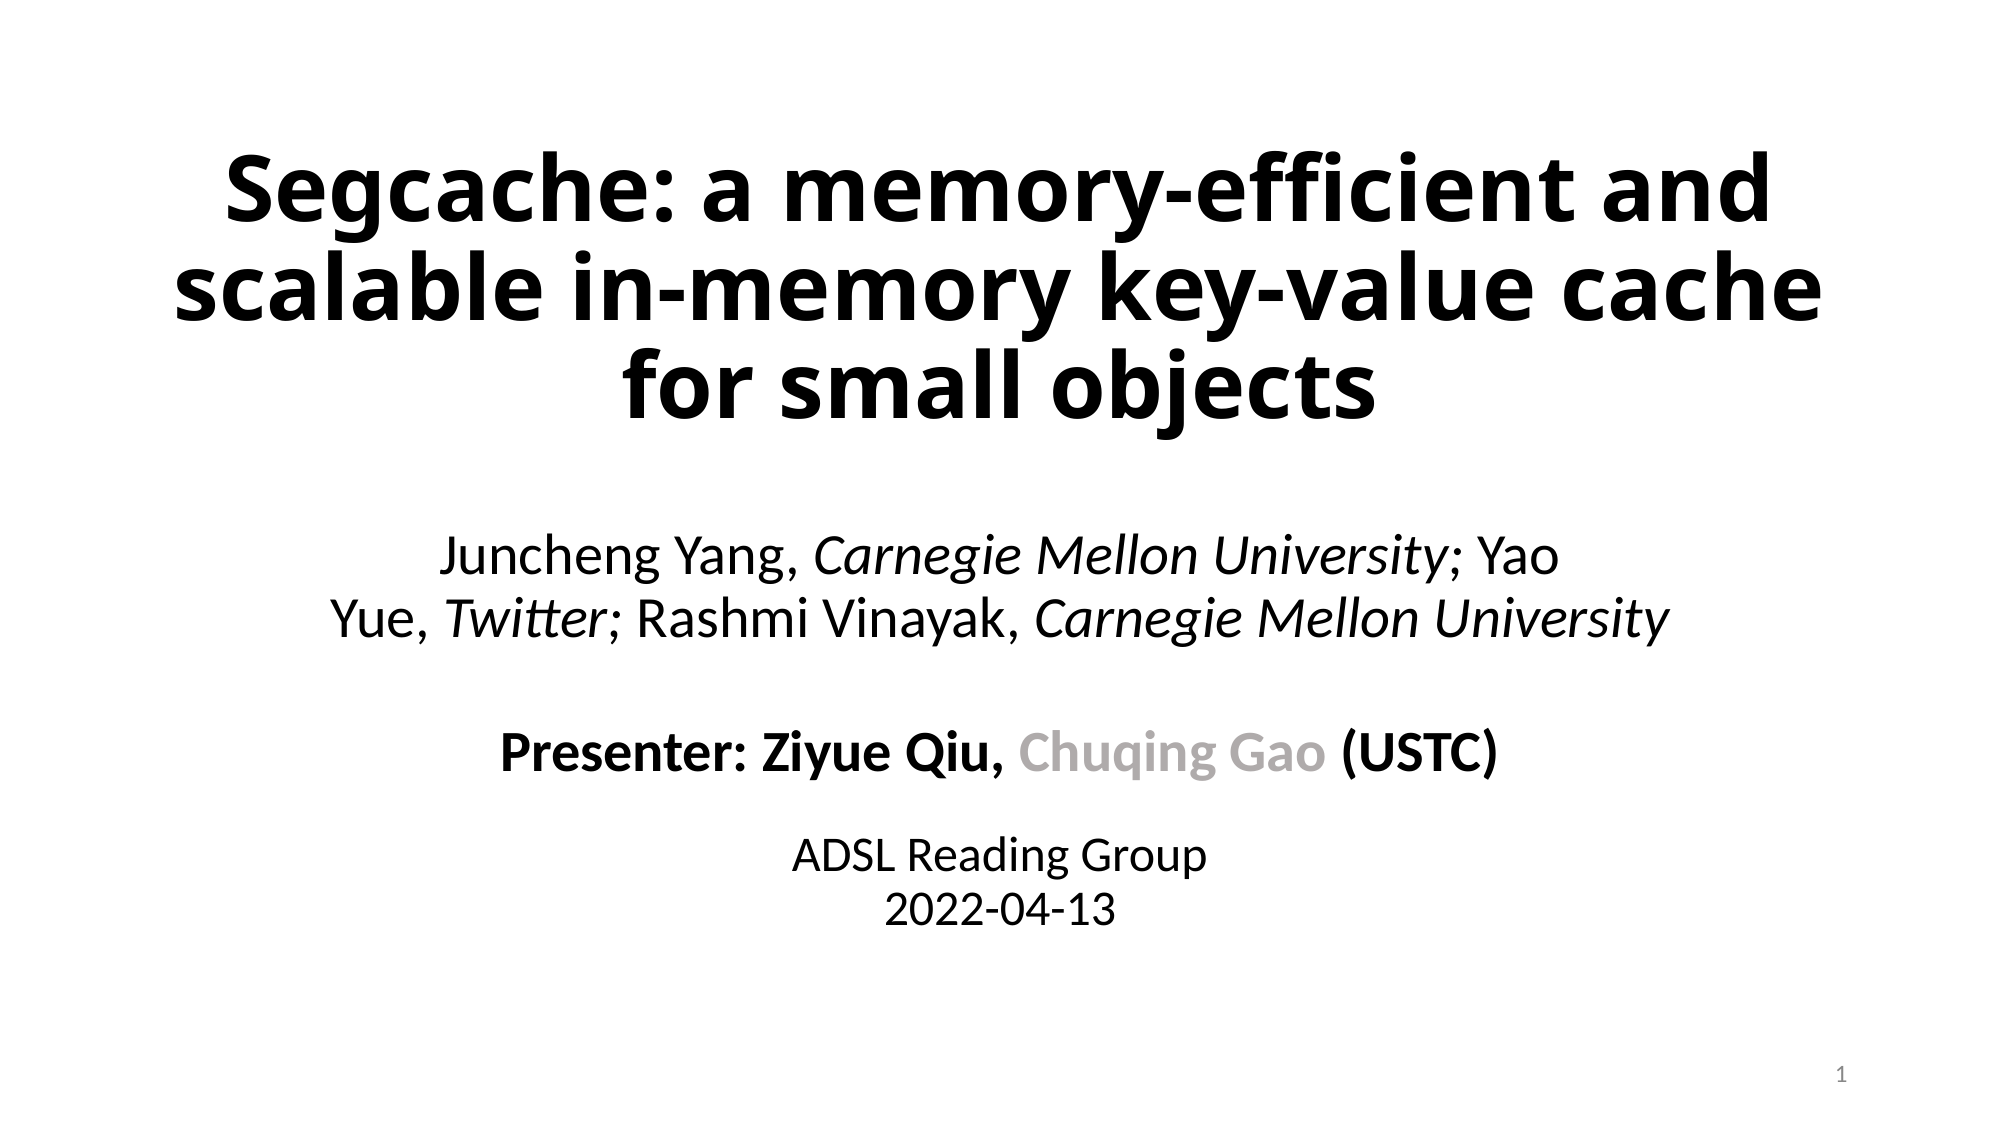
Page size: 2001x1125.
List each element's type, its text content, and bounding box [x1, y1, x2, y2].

text_box Juncheng Yang, Carnegie Mellon University; Yao Yue, Twitter; Rashmi Vinayak, Carnegie Mellon University [287, 516, 1713, 636]
text_box ADSL Reading Group 2022-04-13 [406, 824, 1594, 944]
slide_number 1 [1412, 1042, 1863, 1103]
text_box Presenter: Ziyue Qiu, Chuqing Gao (USTC) [406, 725, 1594, 792]
title Segcache: a memory-efficient and scalable in-memory key-value cache for small objects [99, 155, 1901, 447]
